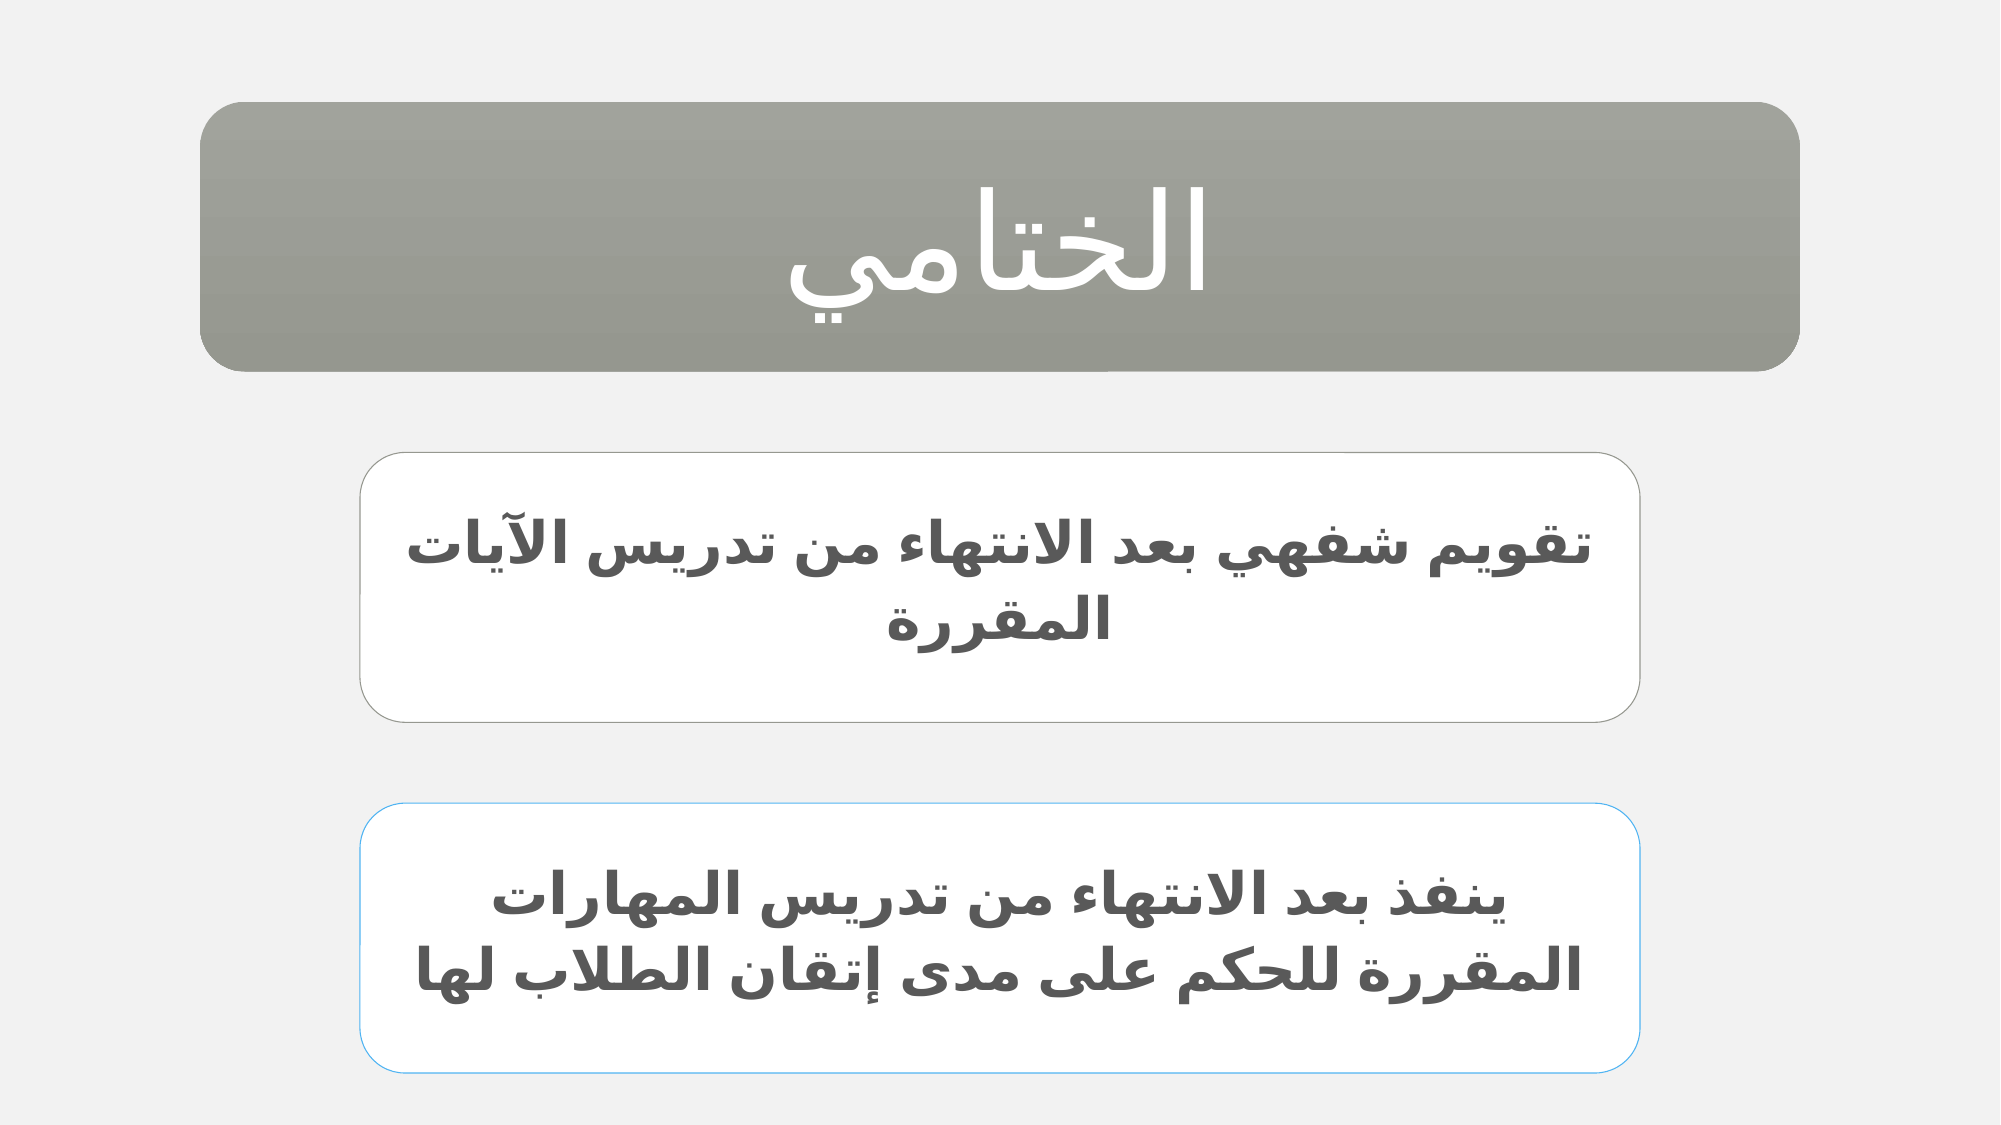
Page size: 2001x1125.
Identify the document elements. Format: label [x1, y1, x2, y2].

text_box [0, 101, 2000, 1073]
